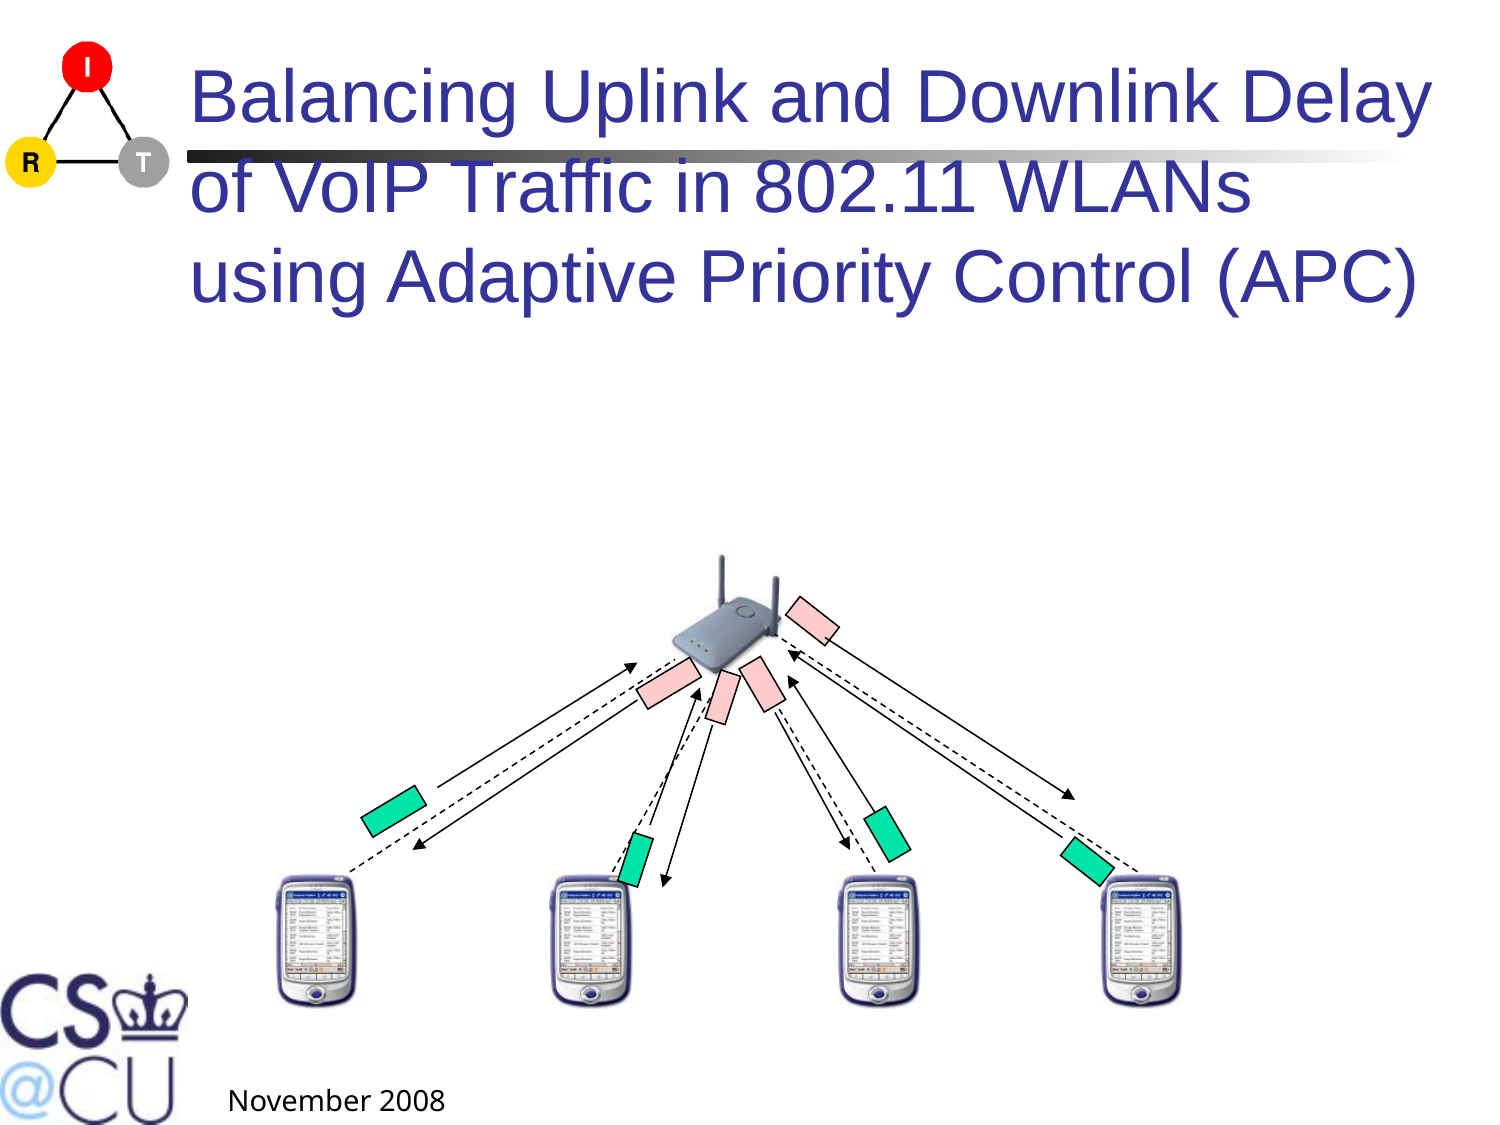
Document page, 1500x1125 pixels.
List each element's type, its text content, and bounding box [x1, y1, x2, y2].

text_box [660, 724, 713, 888]
text_box [620, 832, 654, 888]
text_box [824, 637, 1075, 800]
text_box [801, 597, 840, 646]
text_box [1060, 837, 1115, 882]
text_box [361, 785, 427, 838]
picture [0, 973, 188, 1125]
picture [0, 37, 173, 192]
picture [662, 546, 798, 682]
text_box [437, 662, 638, 788]
picture [549, 874, 633, 1010]
text_box [649, 690, 702, 826]
text_box [636, 676, 680, 710]
text_box [705, 690, 737, 725]
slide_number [212, 1049, 526, 1125]
picture [1099, 874, 1183, 1010]
text_box [864, 806, 911, 863]
text_box [412, 699, 638, 850]
picture [274, 874, 358, 1010]
picture [837, 874, 921, 1010]
title Balancing Uplink and Downlink Delay of VoIP Traffic in 802.11 WLANs using Adaptive Priority Control (APC) [174, 37, 1454, 326]
text_box [774, 712, 850, 850]
text_box [751, 690, 786, 713]
